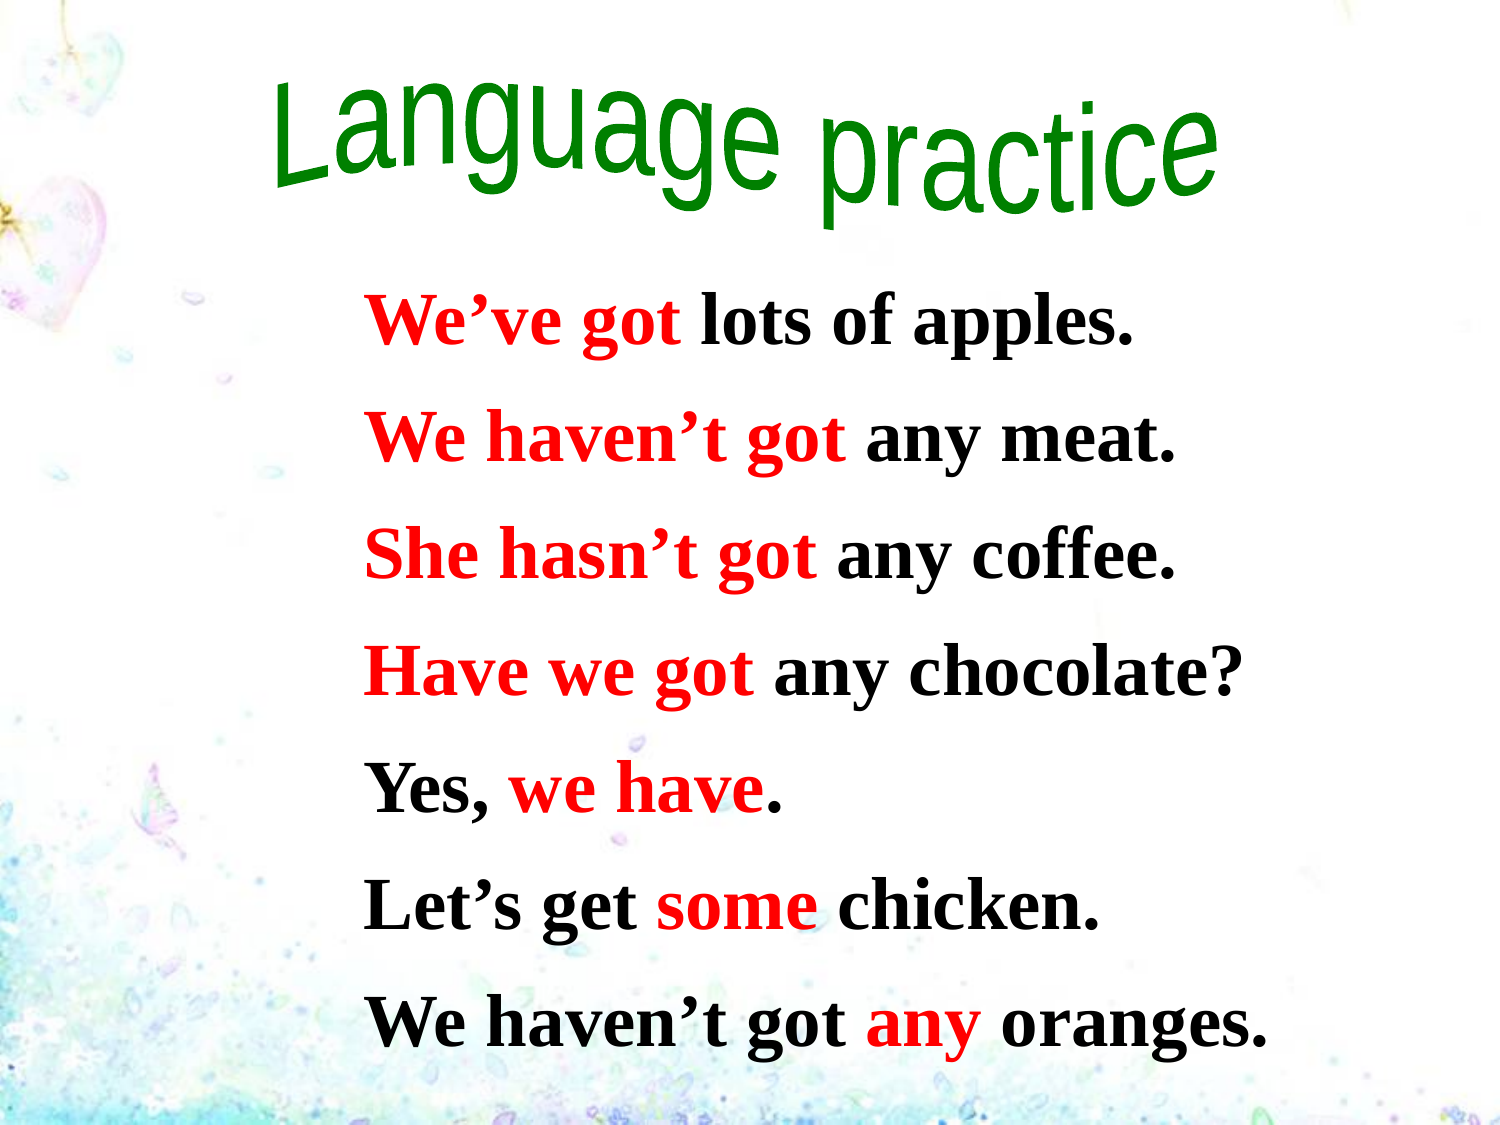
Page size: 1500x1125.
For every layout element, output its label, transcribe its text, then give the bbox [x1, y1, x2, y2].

text_box We’ve got lots of apples. We haven’t got any meat. She hasn’t got any coffee. Have we got any chocolate? Yes, we have. Let’s get some chicken. We haven’t got any oranges. [348, 234, 1300, 1069]
picture [0, 0, 1500, 1125]
